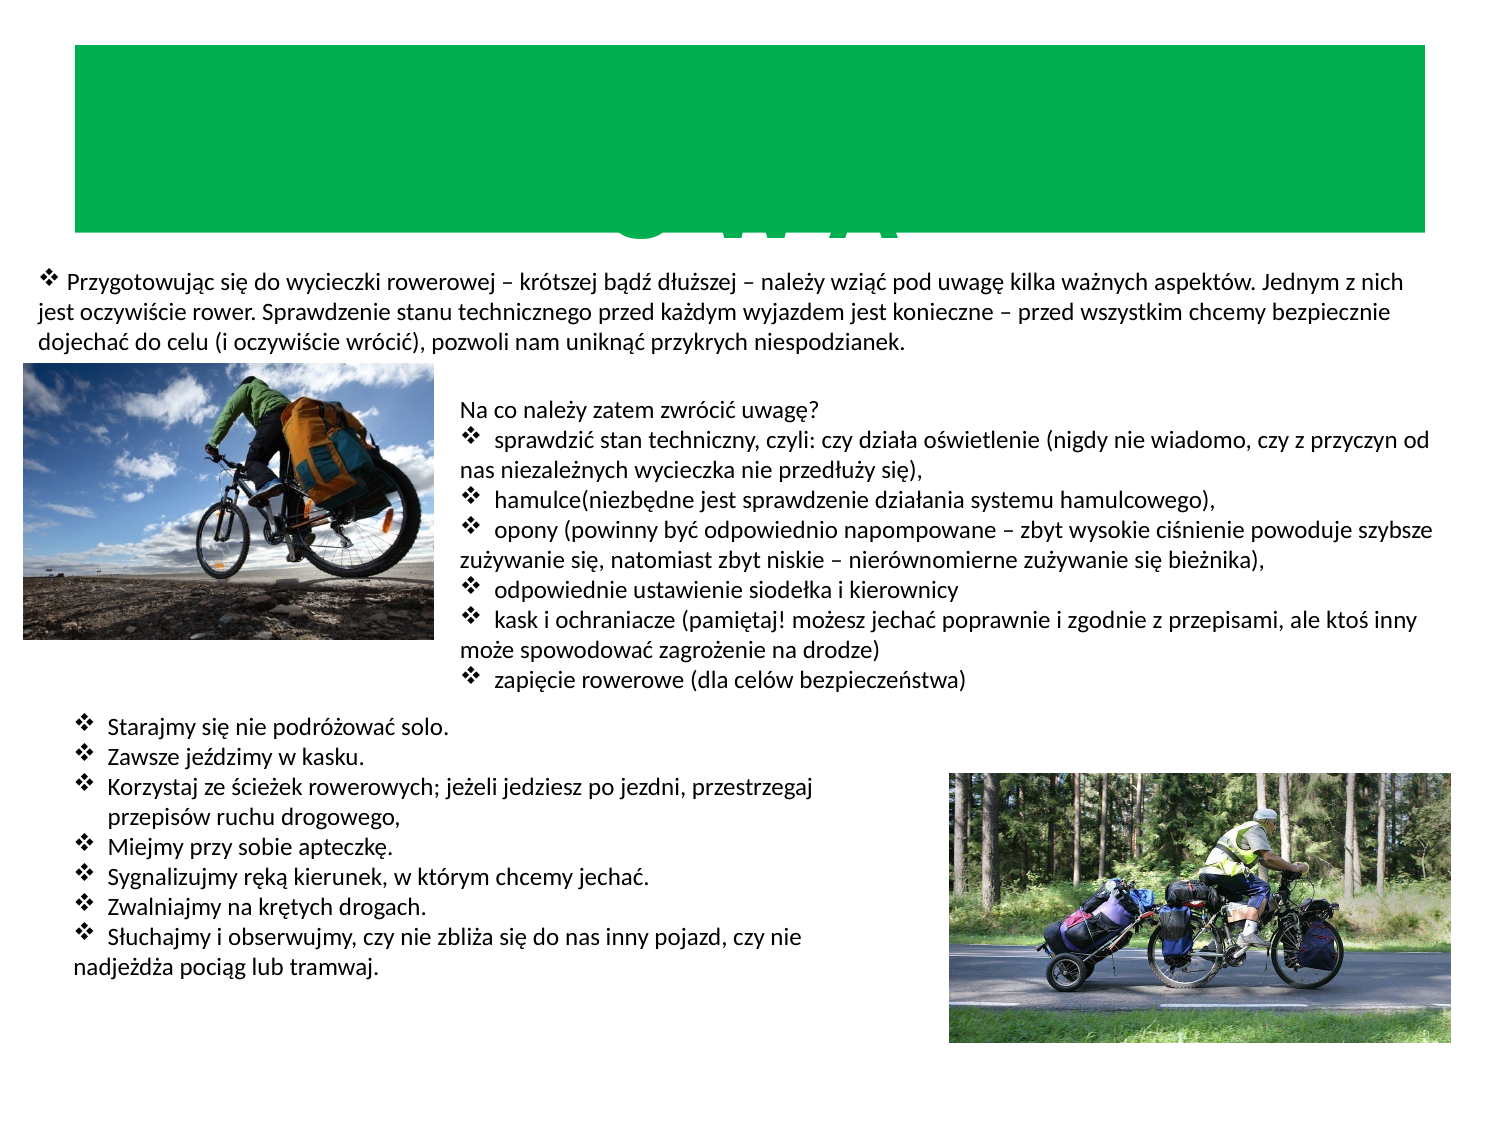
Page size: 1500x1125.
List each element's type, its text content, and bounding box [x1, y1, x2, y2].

text_box Na co należy zatem zwrócić uwagę? sprawdzić stan techniczny, czyli: czy działa oświetlenie (nigdy nie wiadomo, czy z przyczyn od nas niezależnych wycieczka nie przedłuży się), hamulce(niezbędne jest sprawdzenie działania systemu hamulcowego), opony (powinny być odpowiednio napompowane – zbyt wysokie ciśnienie powoduje szybsze zużywanie się, natomiast zbyt niskie – nierównomierne zużywanie się bieżnika), odpowiednie ustawienie siodełka i kierownicy kask i ochraniacze (pamiętaj! możesz jechać poprawnie i zgodnie z przepisami, ale ktoś inny może spowodować zagrożenie na drodze) zapięcie rowerowe (dla celów bezpieczeństwa) [445, 386, 1454, 731]
text_box Starajmy się nie podróżować solo. Zawsze jeździmy w kasku. Korzystaj ze ścieżek rowerowych; jeżeli jedziesz po jezdni, przestrzegaj przepisów ruchu drogowego, Miejmy przy sobie apteczkę. Sygnalizujmy ręką kierunek, w którym chcemy jechać. Zwalniajmy na krętych drogach. Słuchajmy i obserwujmy, czy nie zbliża się do nas inny pojazd, czy nie nadjeżdża pociąg lub tramwaj. [58, 703, 903, 1018]
text_box Przygotowując się do wycieczki rowerowej – krótszej bądź dłuższej – należy wziąć pod uwagę kilka ważnych aspektów. Jednym z nich jest oczywiście rower. Sprawdzenie stanu technicznego przed każdym wyjazdem jest konieczne – przed wszystkim chcemy bezpiecznie dojechać do celu (i oczywiście wrócić), pozwoli nam uniknąć przykrych niespodzianek. [23, 257, 1430, 363]
title W Y P R A W A R O W E R O W A [75, 45, 1425, 233]
picture [948, 773, 1451, 1044]
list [23, 363, 434, 641]
